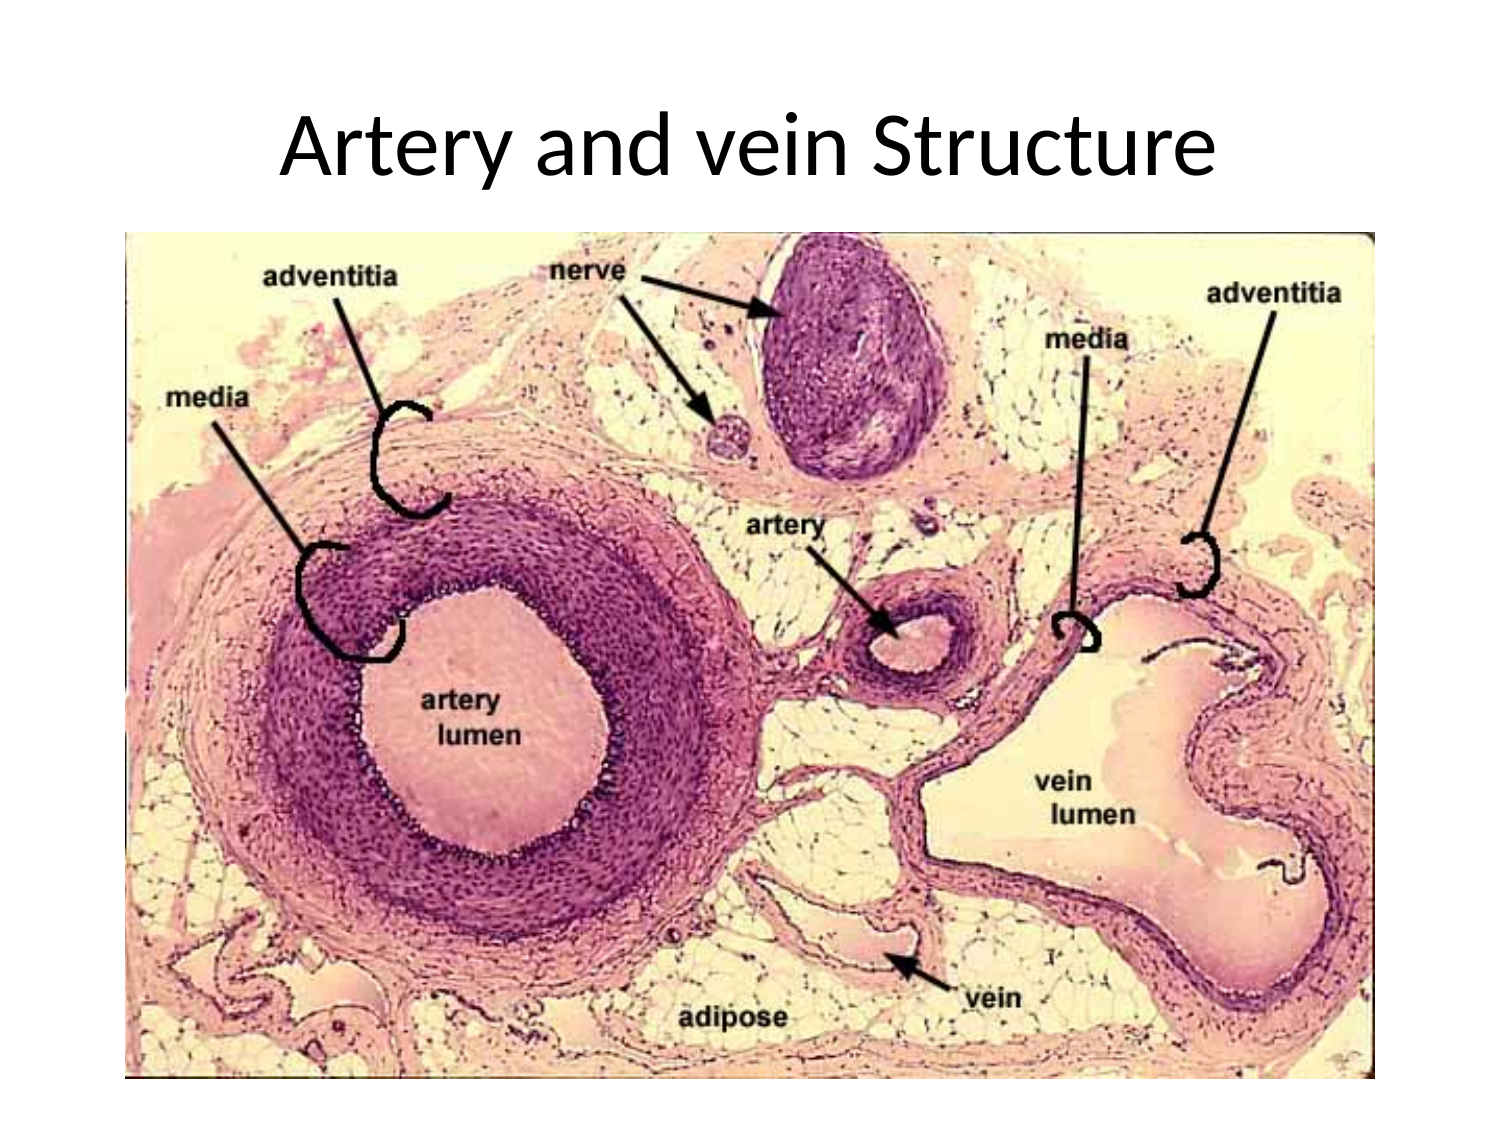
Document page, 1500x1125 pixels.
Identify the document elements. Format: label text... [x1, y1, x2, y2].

title Artery and vein Structure [75, 45, 1425, 233]
picture [124, 232, 1376, 1079]
